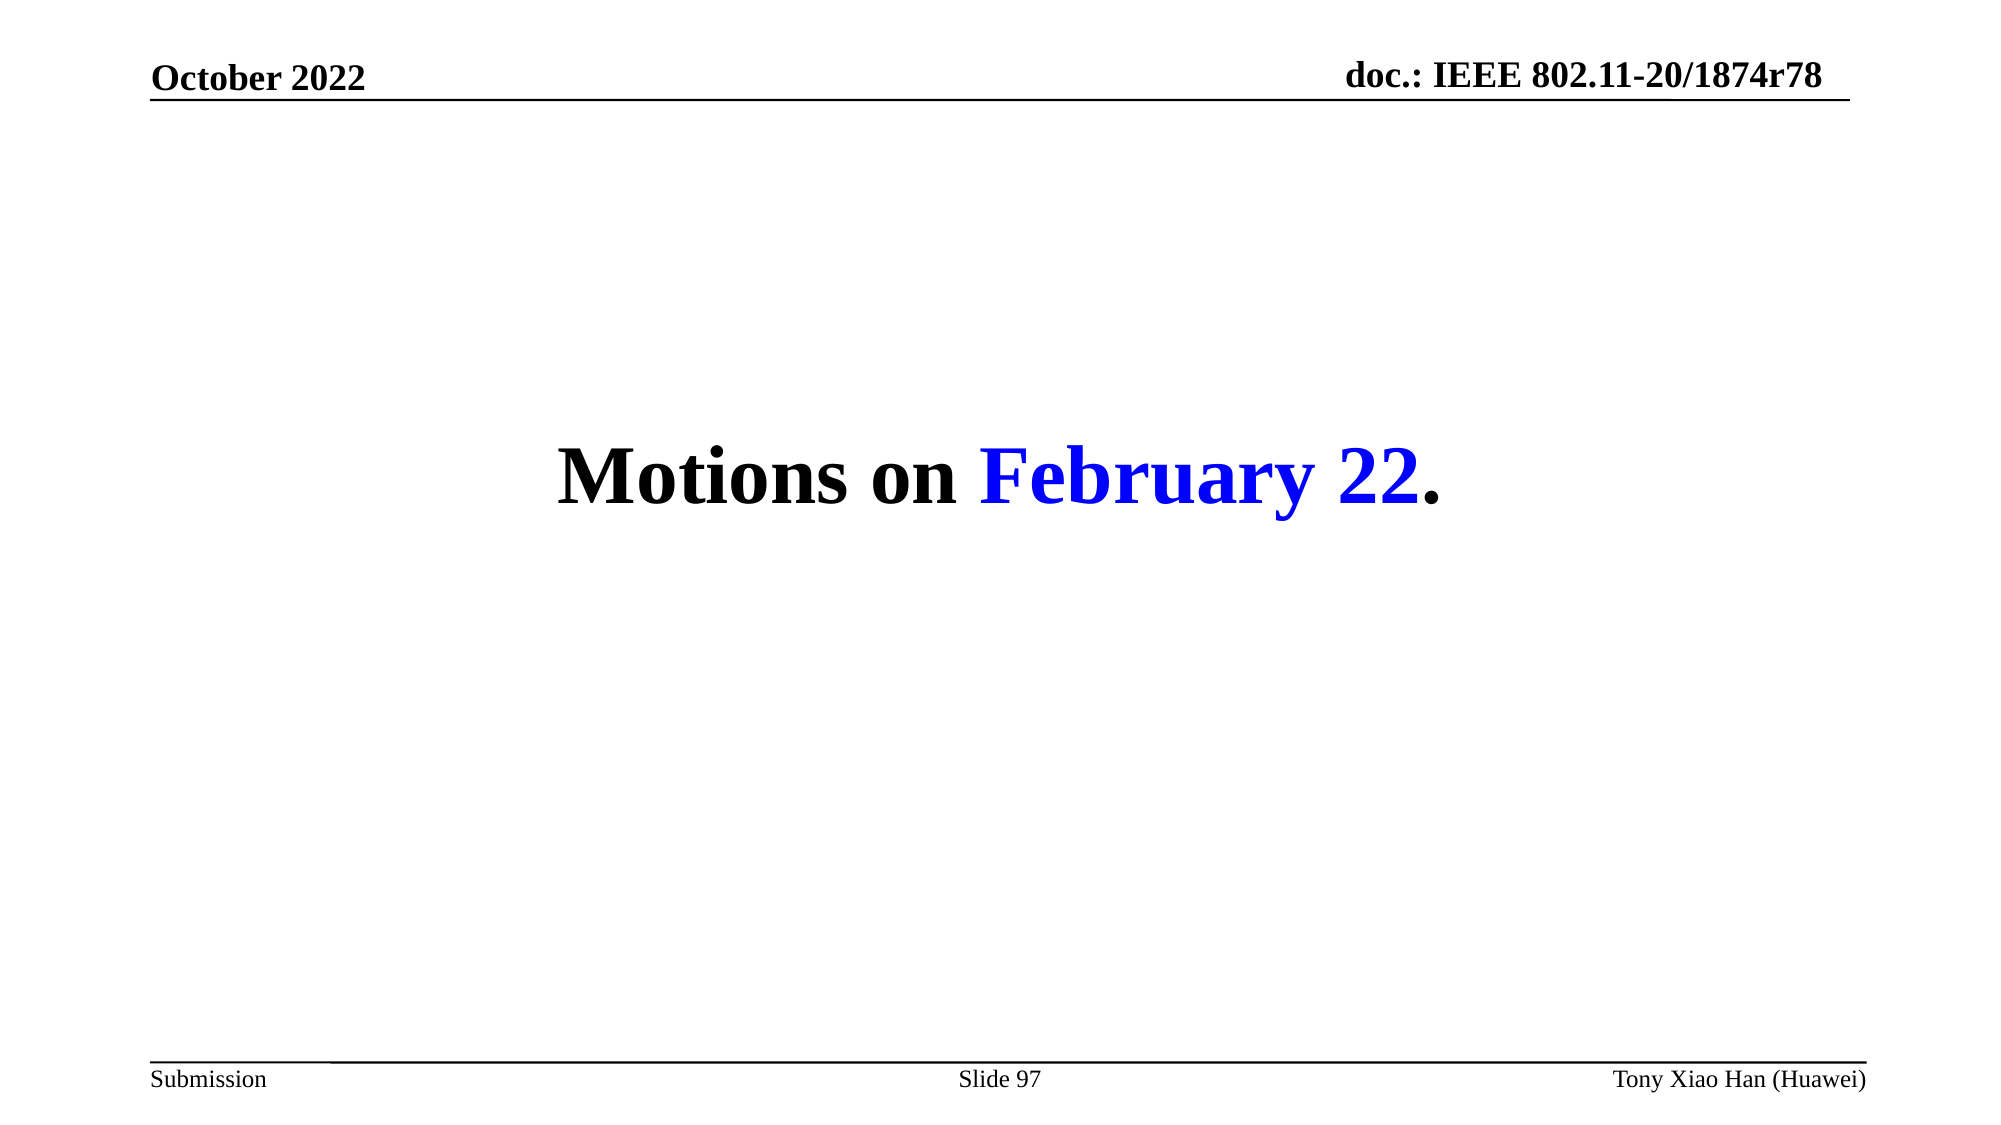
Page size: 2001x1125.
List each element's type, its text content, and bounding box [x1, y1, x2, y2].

text_box Motions on February 22. [331, 412, 1669, 950]
